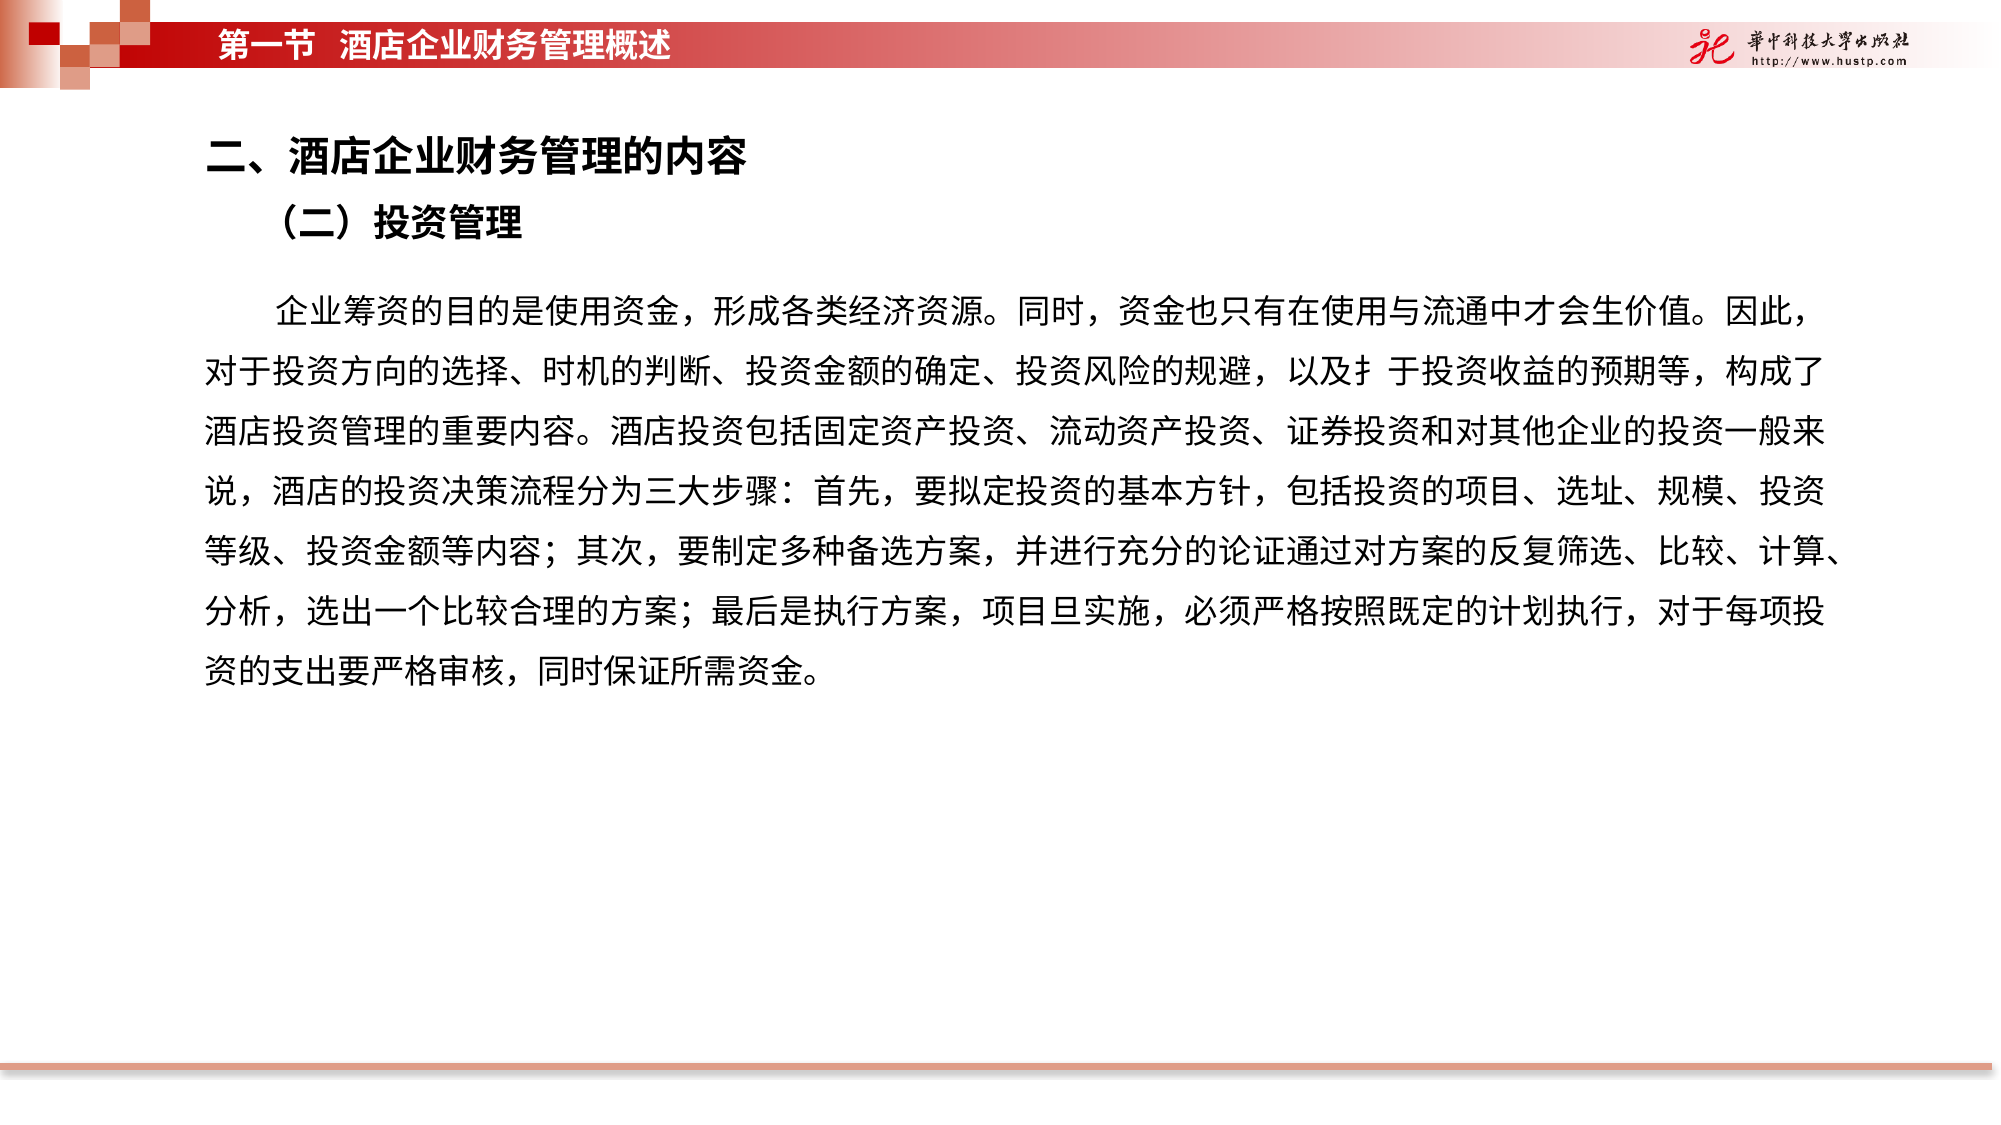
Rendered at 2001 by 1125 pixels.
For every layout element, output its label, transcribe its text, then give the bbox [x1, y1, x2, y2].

text_box （二）投资管理 [246, 191, 539, 252]
text_box 第一节 酒店企业财务管理概述 [202, 17, 971, 72]
text_box 二、酒店企业财务管理的内容 [190, 122, 1066, 187]
text_box 企业筹资的目的是使用资金，形成各类经济资源。同时，资金也只有在使用与流通中才会生价值。因此，对于投资方向的选择、时机的判断、投资金额的确定、投资风险的规避，以及扌于投资收益的预期等，构成了酒店投资管理的重要内容。酒店投资包括固定资产投资、流动资产投资、证券投资和对其他企业的投资一般来说，酒店的投资决策流程分为三大步骤：首先，要拟定投资的基本方针，包括投资的项目、选址、规模、投资等级、投资金额等内容；其次，要制定多种备选方案，并进行充分的论证通过对方案的反复筛选、比较、计算、分析，选出一个比较合理的方案；最后是执行方案，项目旦实施，必须严格按照既定的计划执行，对于每项投资的支出要严格审核，同时保证所需资金。 [190, 263, 1841, 697]
picture [1661, 0, 1939, 90]
